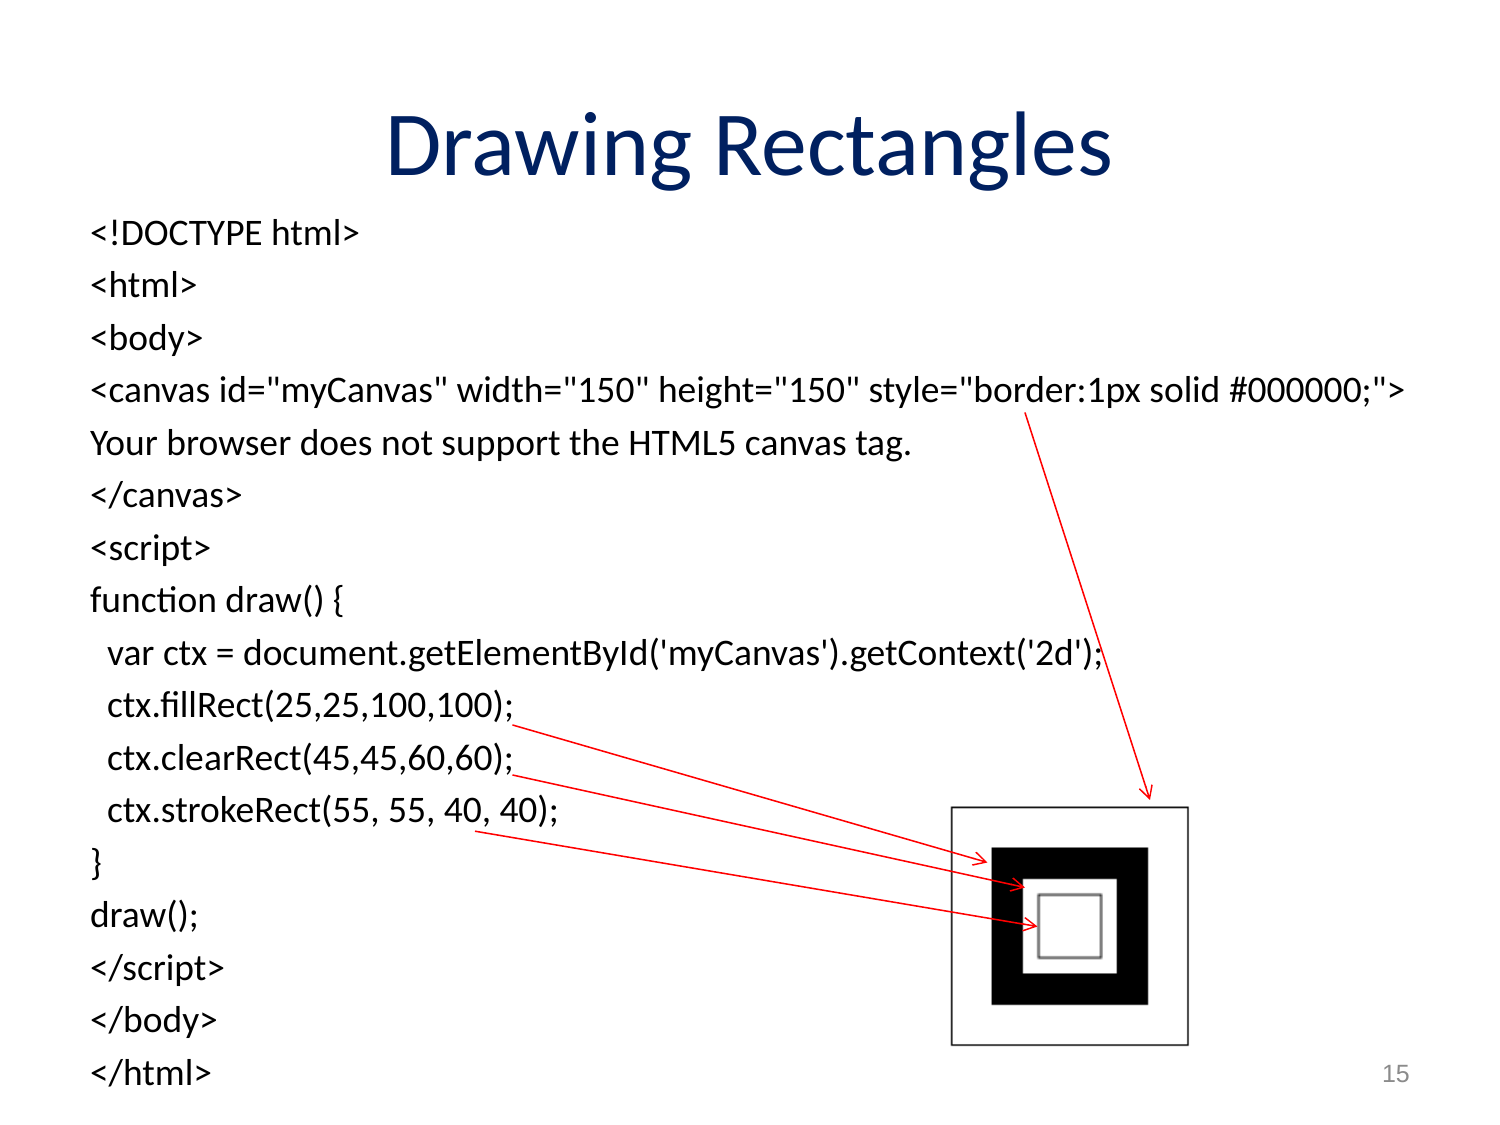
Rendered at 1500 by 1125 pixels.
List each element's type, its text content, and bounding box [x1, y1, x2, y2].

list <!DOCTYPE html> <html> <body> <canvas id="myCanvas" width="150" height="150" style="border:1px solid #000000;"> Your browser does not support the HTML5 canvas tag. </canvas> <script> function draw() { var ctx = document.getElementById('myCanvas').getContext('2d'); ctx.fillRect(25,25,100,100); ctx.clearRect(45,45,60,60); ctx.strokeRect(55, 55, 40, 40); } draw(); </script> </body> </html> [75, 200, 1425, 1100]
slide_number 15 [1074, 1042, 1425, 1103]
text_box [474, 830, 1038, 927]
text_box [512, 724, 988, 774]
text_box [1024, 412, 1151, 801]
picture [945, 799, 1201, 1054]
title Drawing Rectangles [75, 45, 1425, 200]
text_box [512, 774, 1026, 829]
